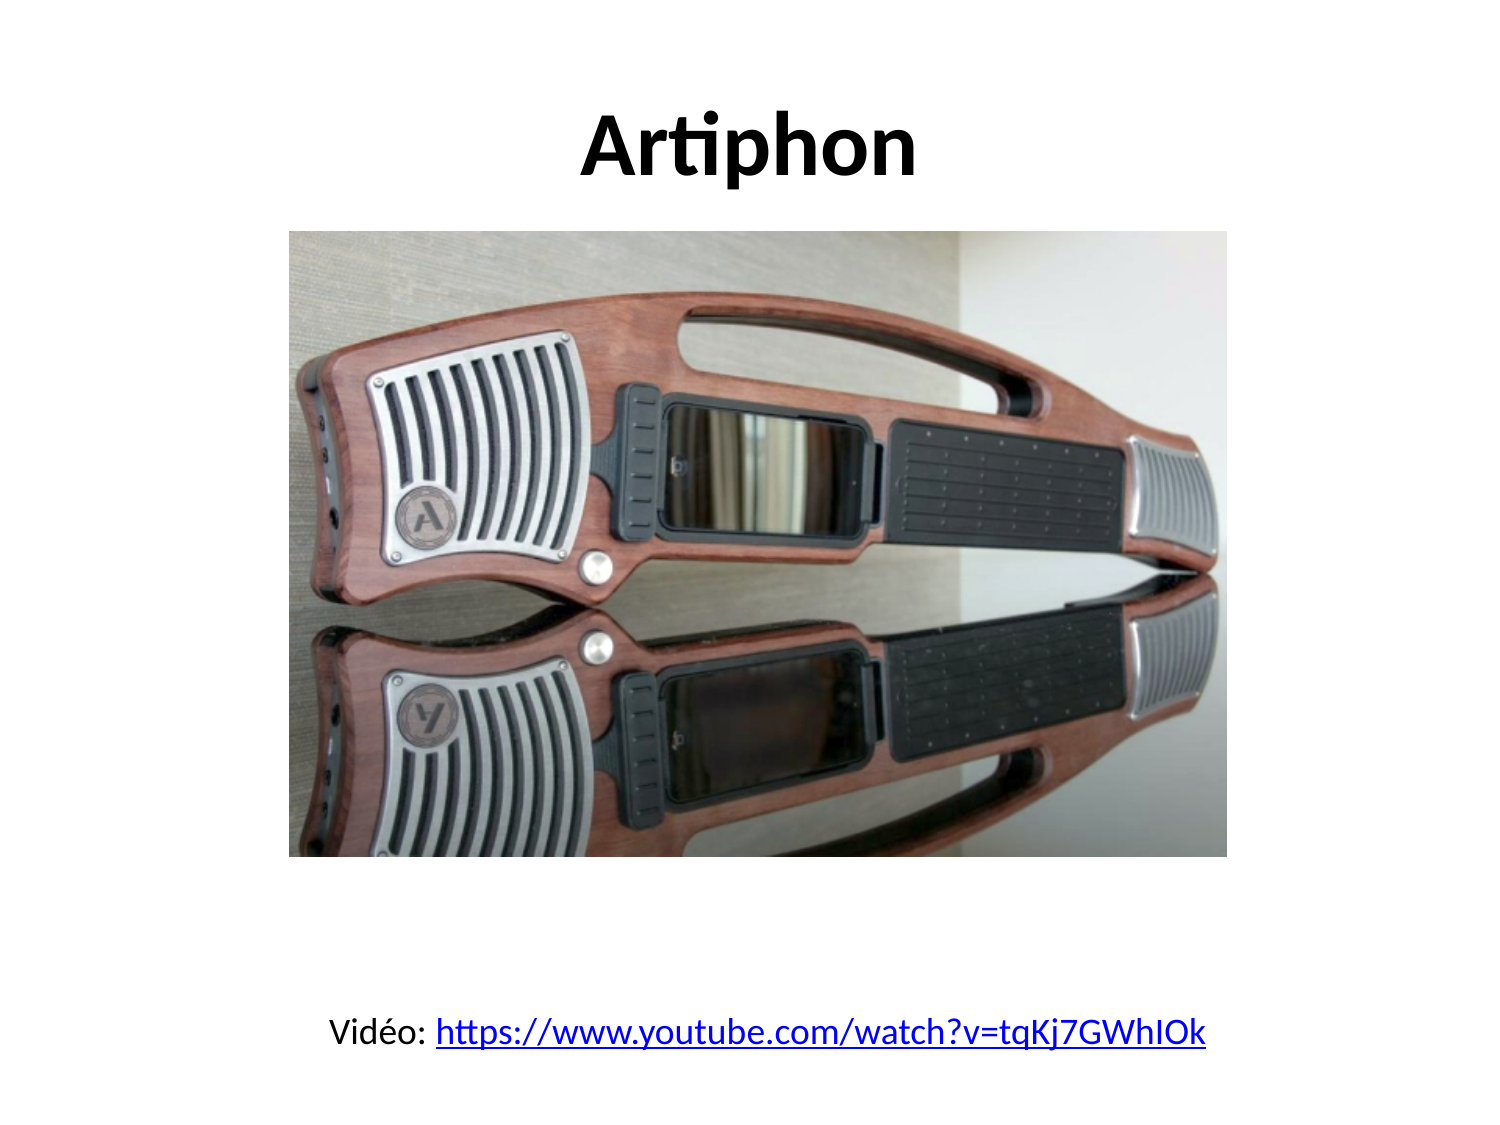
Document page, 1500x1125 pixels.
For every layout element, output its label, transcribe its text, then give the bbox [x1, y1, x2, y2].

picture [289, 231, 1228, 857]
text_box Vidéo: https://www.youtube.com/watch?v=tqKj7GWhIOk [314, 999, 1222, 1060]
title Artiphon [75, 45, 1425, 233]
